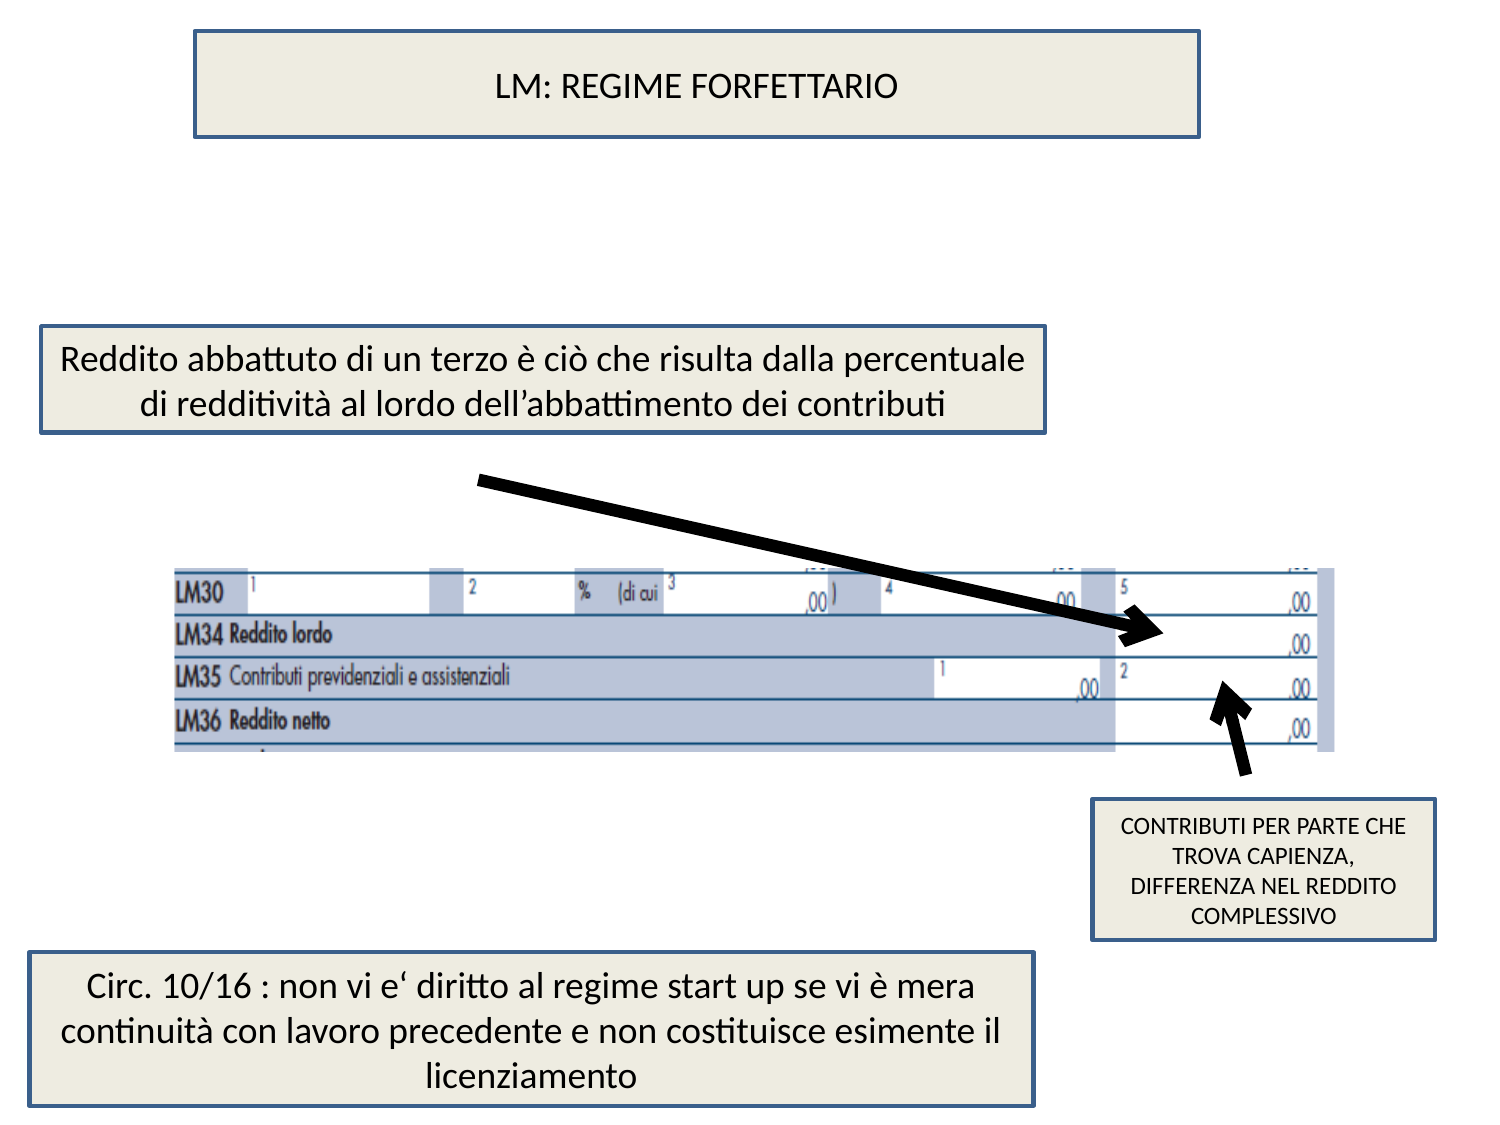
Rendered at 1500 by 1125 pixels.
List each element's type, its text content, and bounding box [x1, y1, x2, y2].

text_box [478, 479, 1164, 634]
text_box LM: REGIME FORFETTARIO [193, 29, 1201, 139]
text_box CONTRIBUTI PER PARTE CHE TROVA CAPIENZA, DIFFERENZA NEL REDDITO COMPLESSIVO [1090, 797, 1437, 942]
text_box Reddito abbattuto di un terzo è ciò che risulta dalla percentuale di redditività al lordo dell’abbattimento dei contributi [39, 324, 1047, 435]
text_box Circ. 10/16 : non vi e‘ diritto al regime start up se vi è mera continuità con lavoro precedente e non costituisce esimente il licenziamento [27, 950, 1036, 1108]
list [145, 568, 1355, 752]
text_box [1222, 680, 1247, 776]
